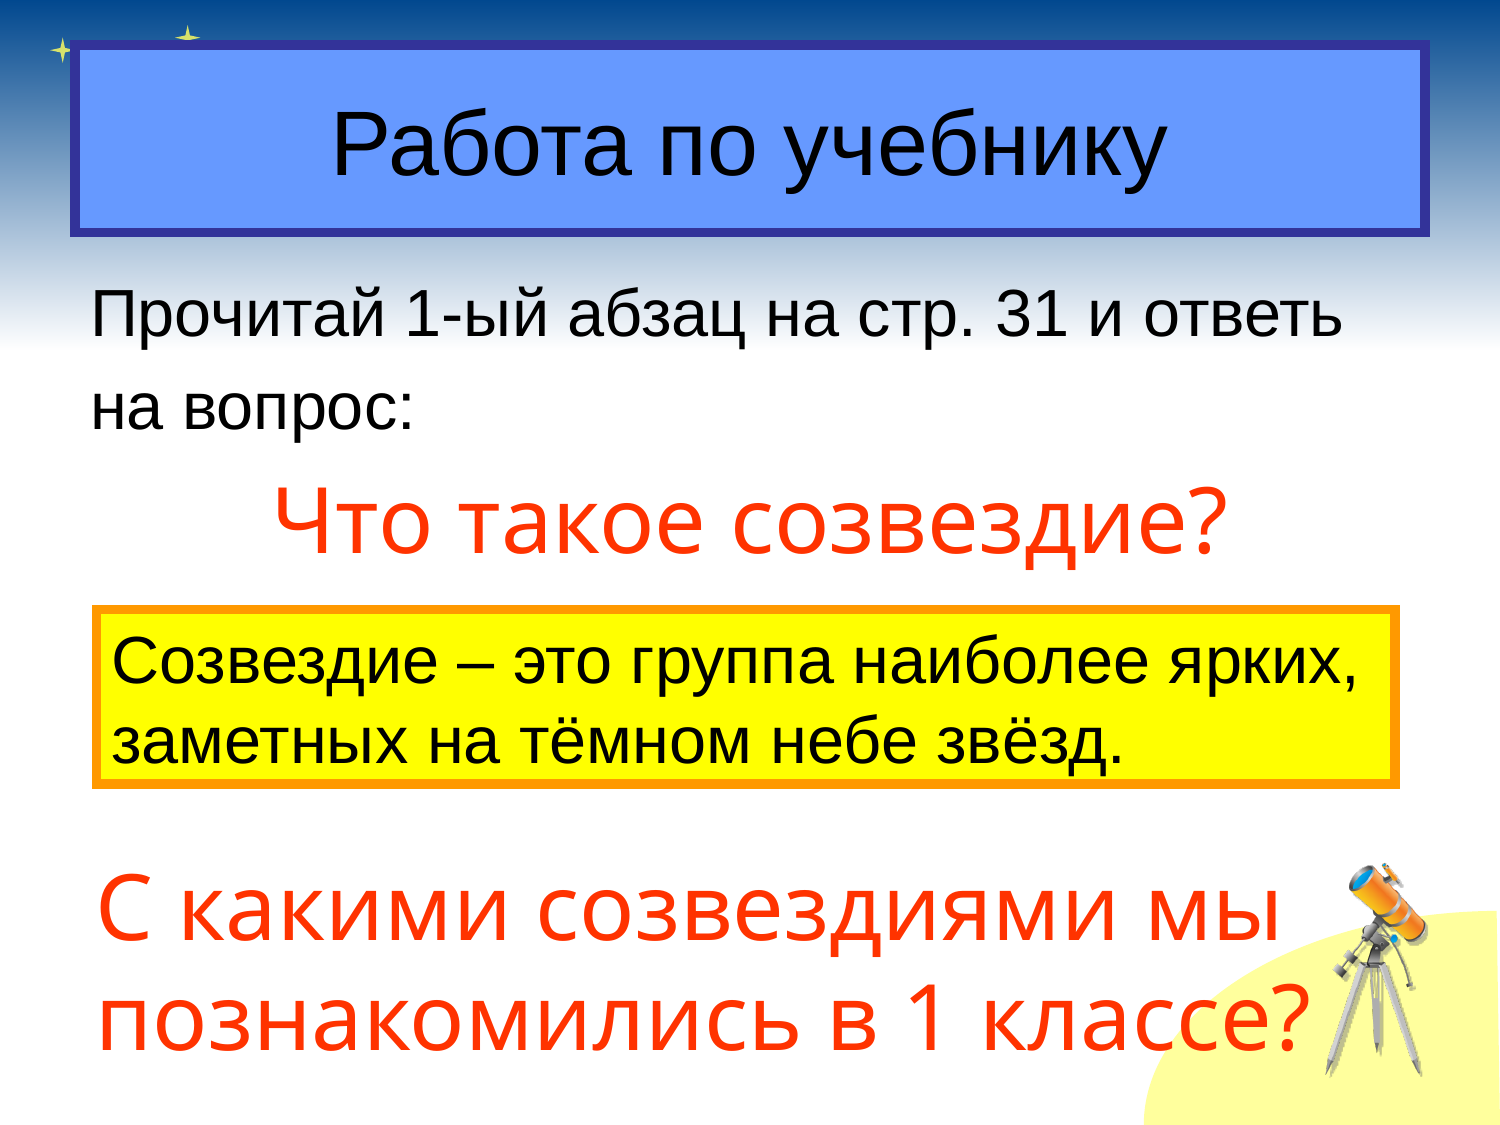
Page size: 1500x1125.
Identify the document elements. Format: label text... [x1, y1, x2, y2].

text_box Созвездие – это группа наиболее ярких, заметных на тёмном небе звёзд. [96, 609, 1395, 785]
picture [1328, 862, 1426, 1075]
title Работа по учебнику [74, 44, 1426, 233]
list Прочитай 1-ый абзац на стр. 31 и ответь на вопрос: Что такое созвездие? [74, 262, 1426, 587]
text_box С какими созвездиями мы познакомились в 1 классе? [80, 841, 1328, 1077]
